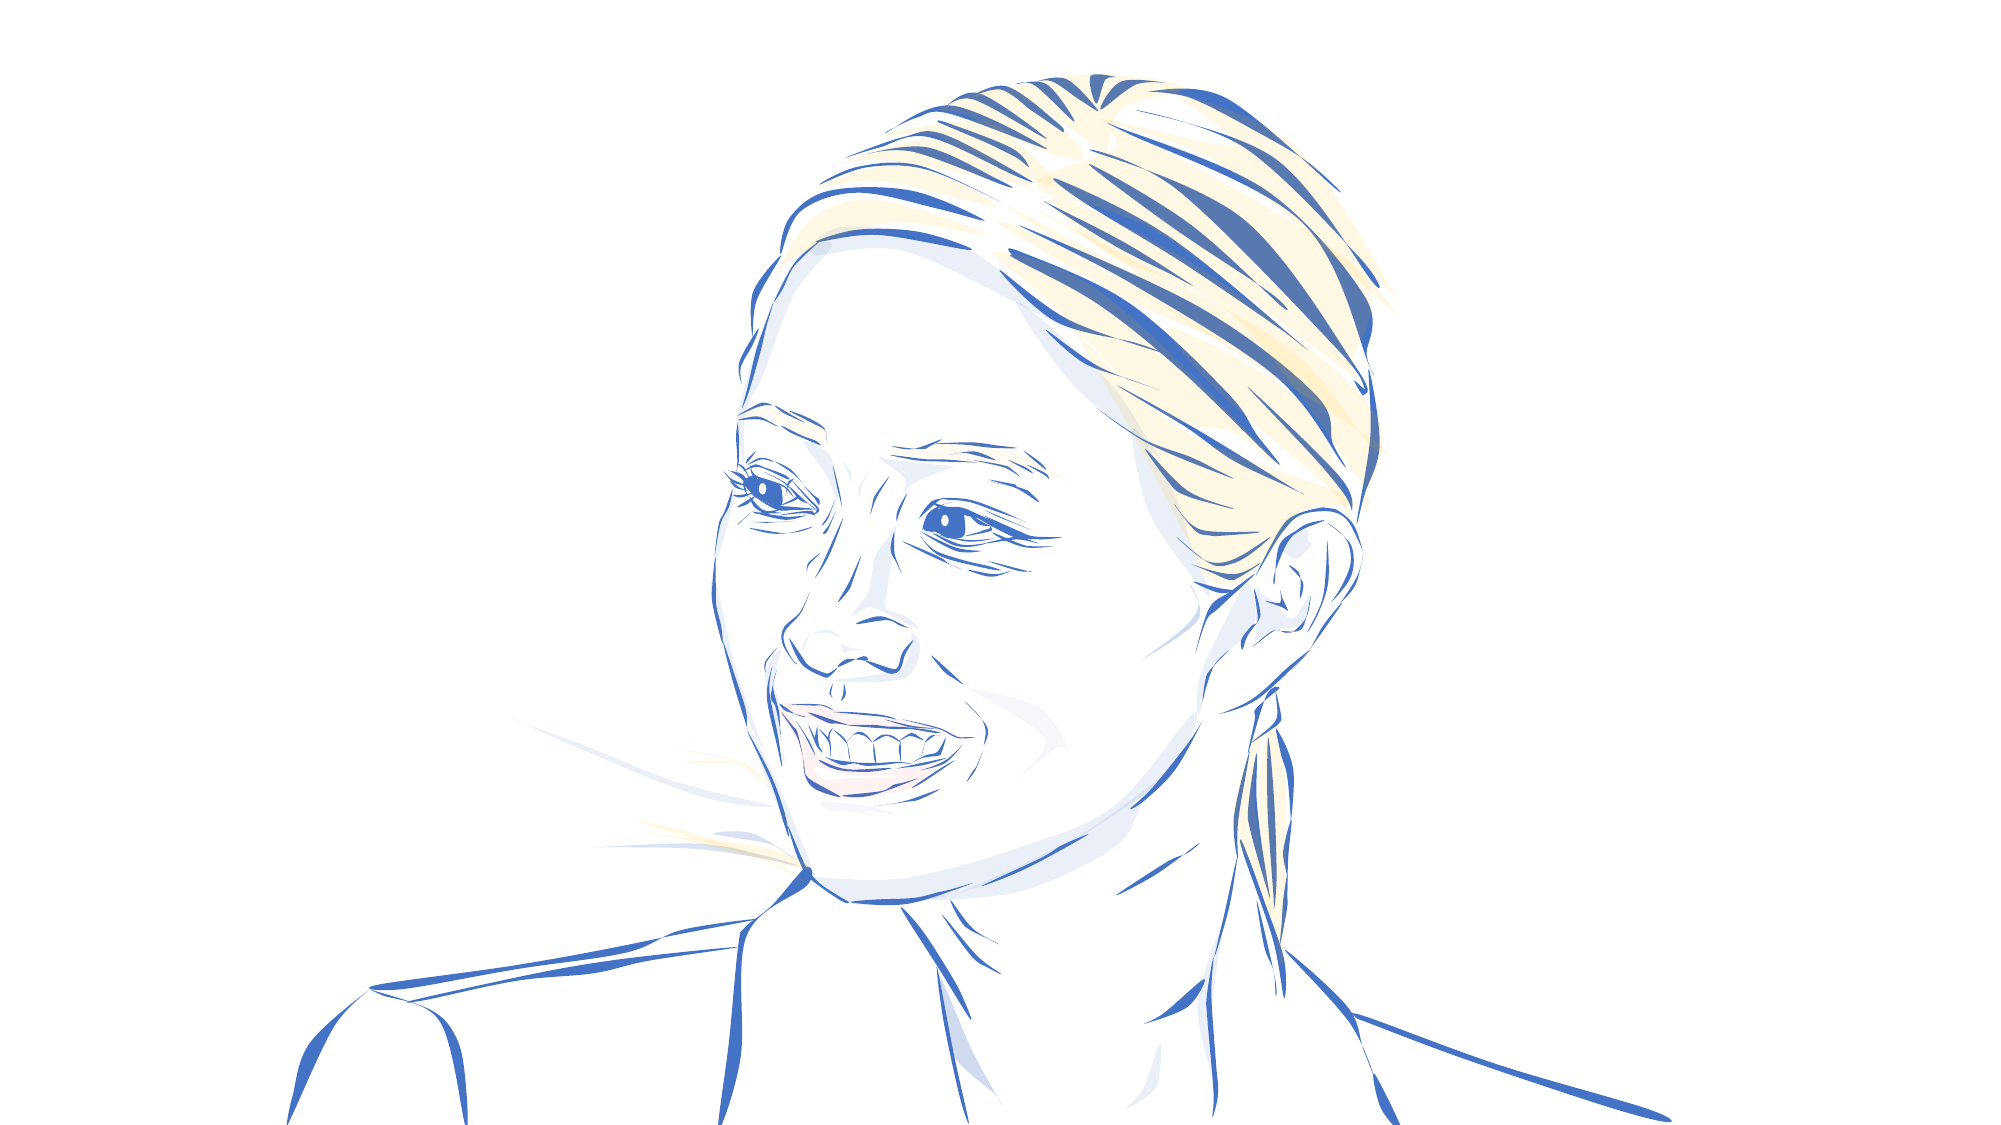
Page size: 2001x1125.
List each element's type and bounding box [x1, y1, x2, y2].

picture [265, 0, 1735, 1125]
